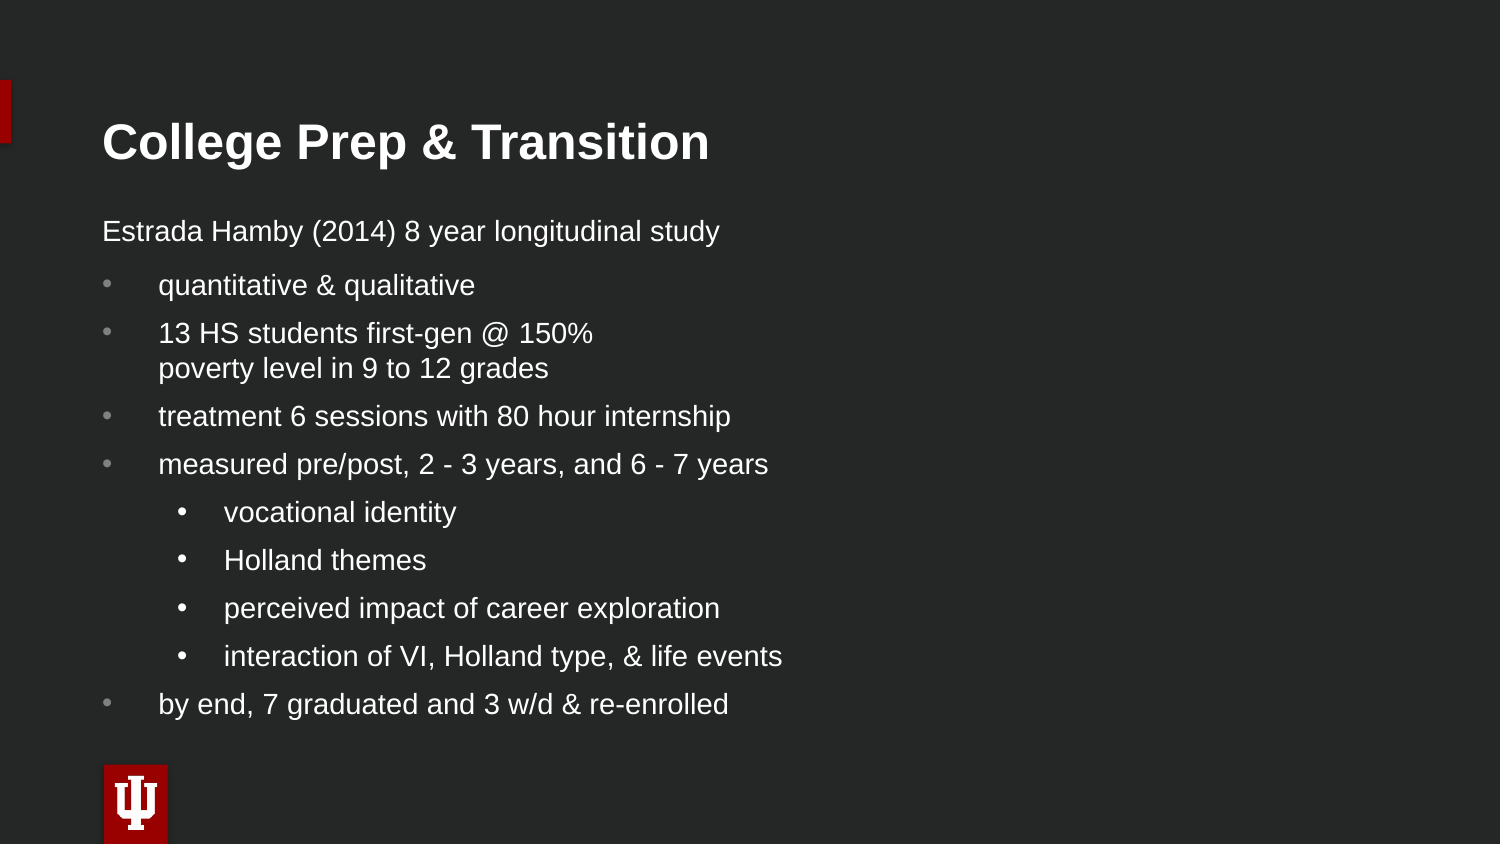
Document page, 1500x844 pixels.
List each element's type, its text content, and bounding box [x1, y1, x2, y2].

title College Prep & Transition [86, 76, 836, 204]
list Estrada Hamby (2014) 8 year longitudinal study quantitative & qualitative 13 HS students first-gen @ 150% poverty level in 9 to 12 grades treatment 6 sessions with 80 hour internship measured pre/post, 2 - 3 years, and 6 - 7 years vocational identity Holland themes perceived impact of career exploration interaction of VI, Holland type, & life events by end, 7 graduated and 3 w/d & re-enrolled [86, 204, 811, 664]
